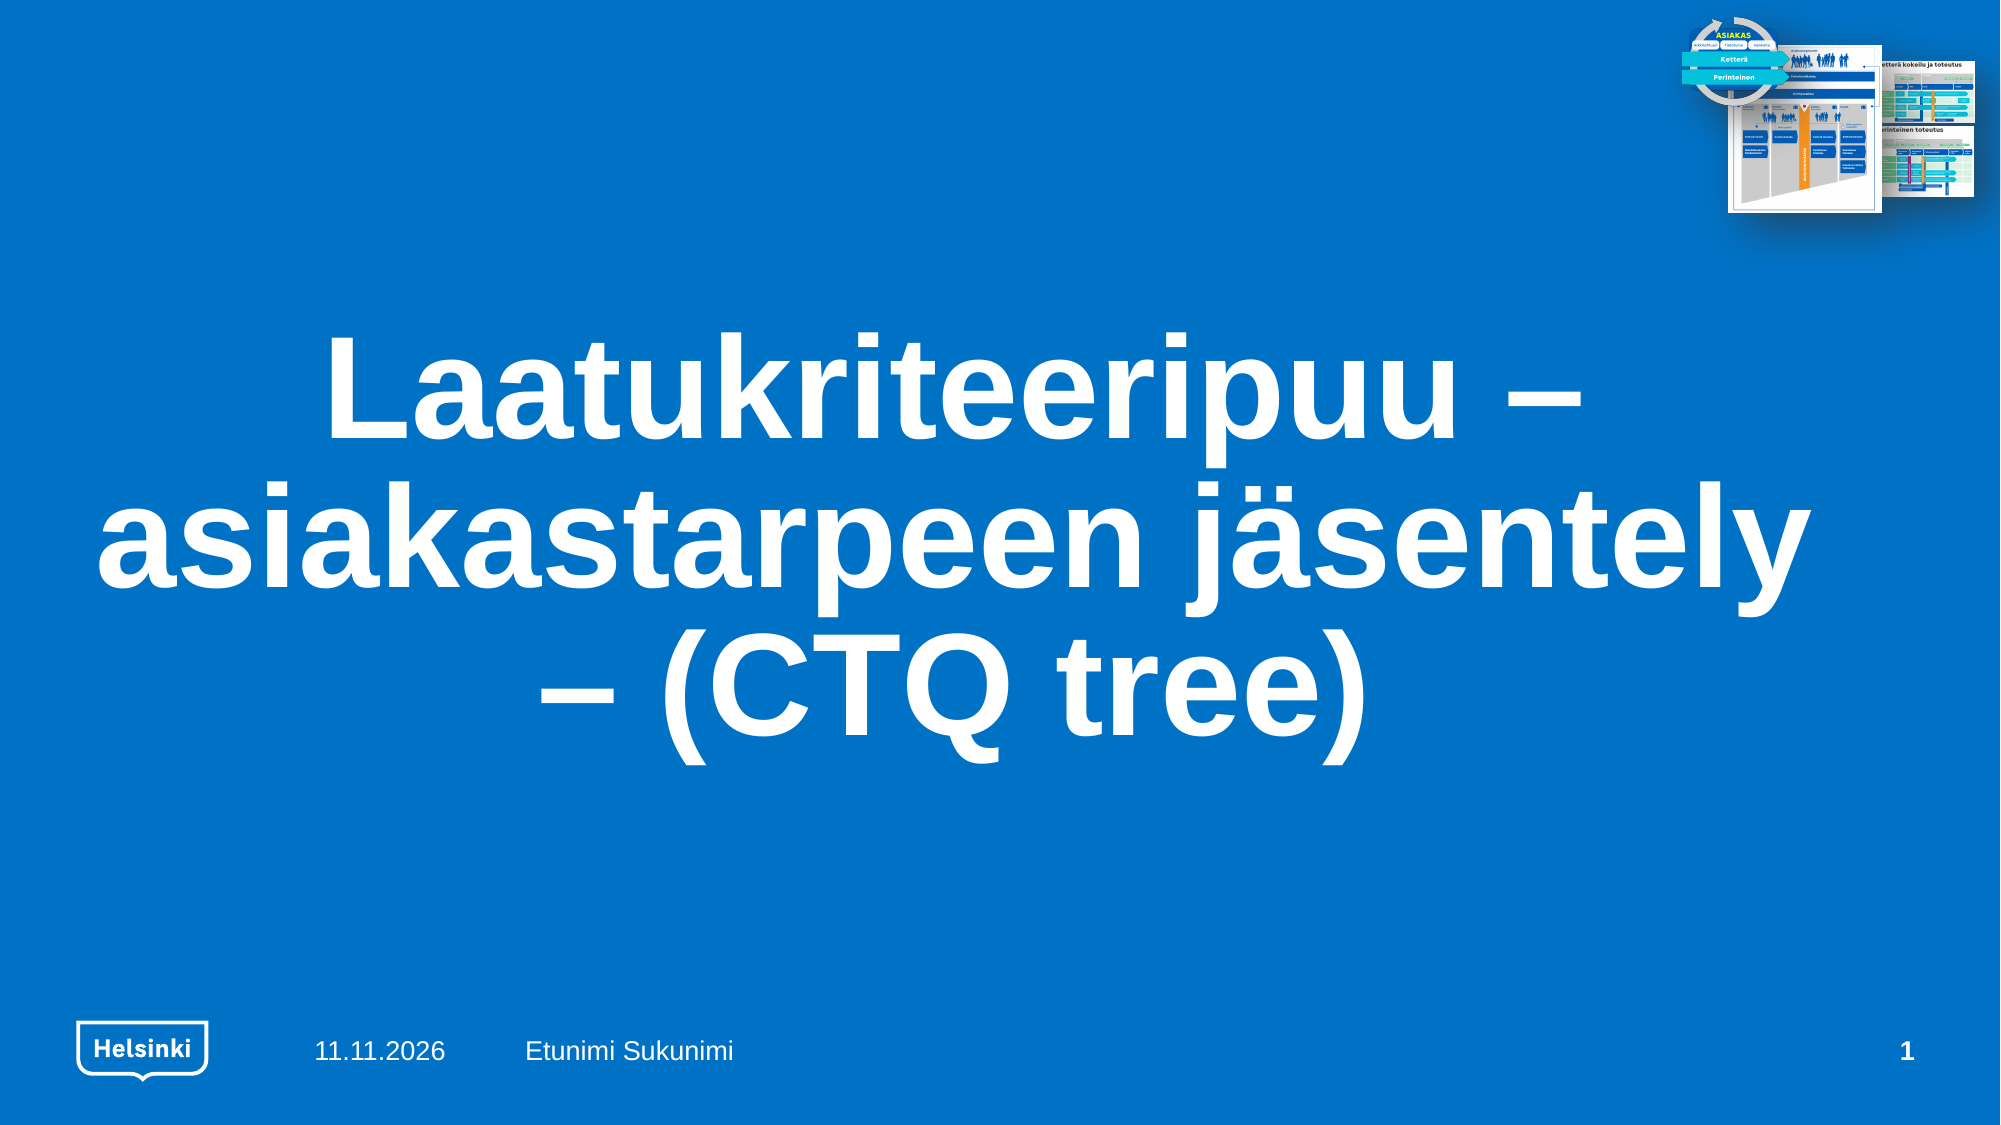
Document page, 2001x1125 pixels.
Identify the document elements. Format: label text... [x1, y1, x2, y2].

footer Etunimi Sukunimi [525, 1028, 1201, 1071]
title Laatukriteeripuu – asiakastarpeen jäsentely – (CTQ tree) [79, 319, 1829, 918]
slide_number 1 [1712, 1028, 1916, 1071]
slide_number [272, 1028, 487, 1071]
picture [1728, 45, 1975, 213]
picture [1895, 126, 1974, 197]
picture [1682, 17, 1790, 106]
